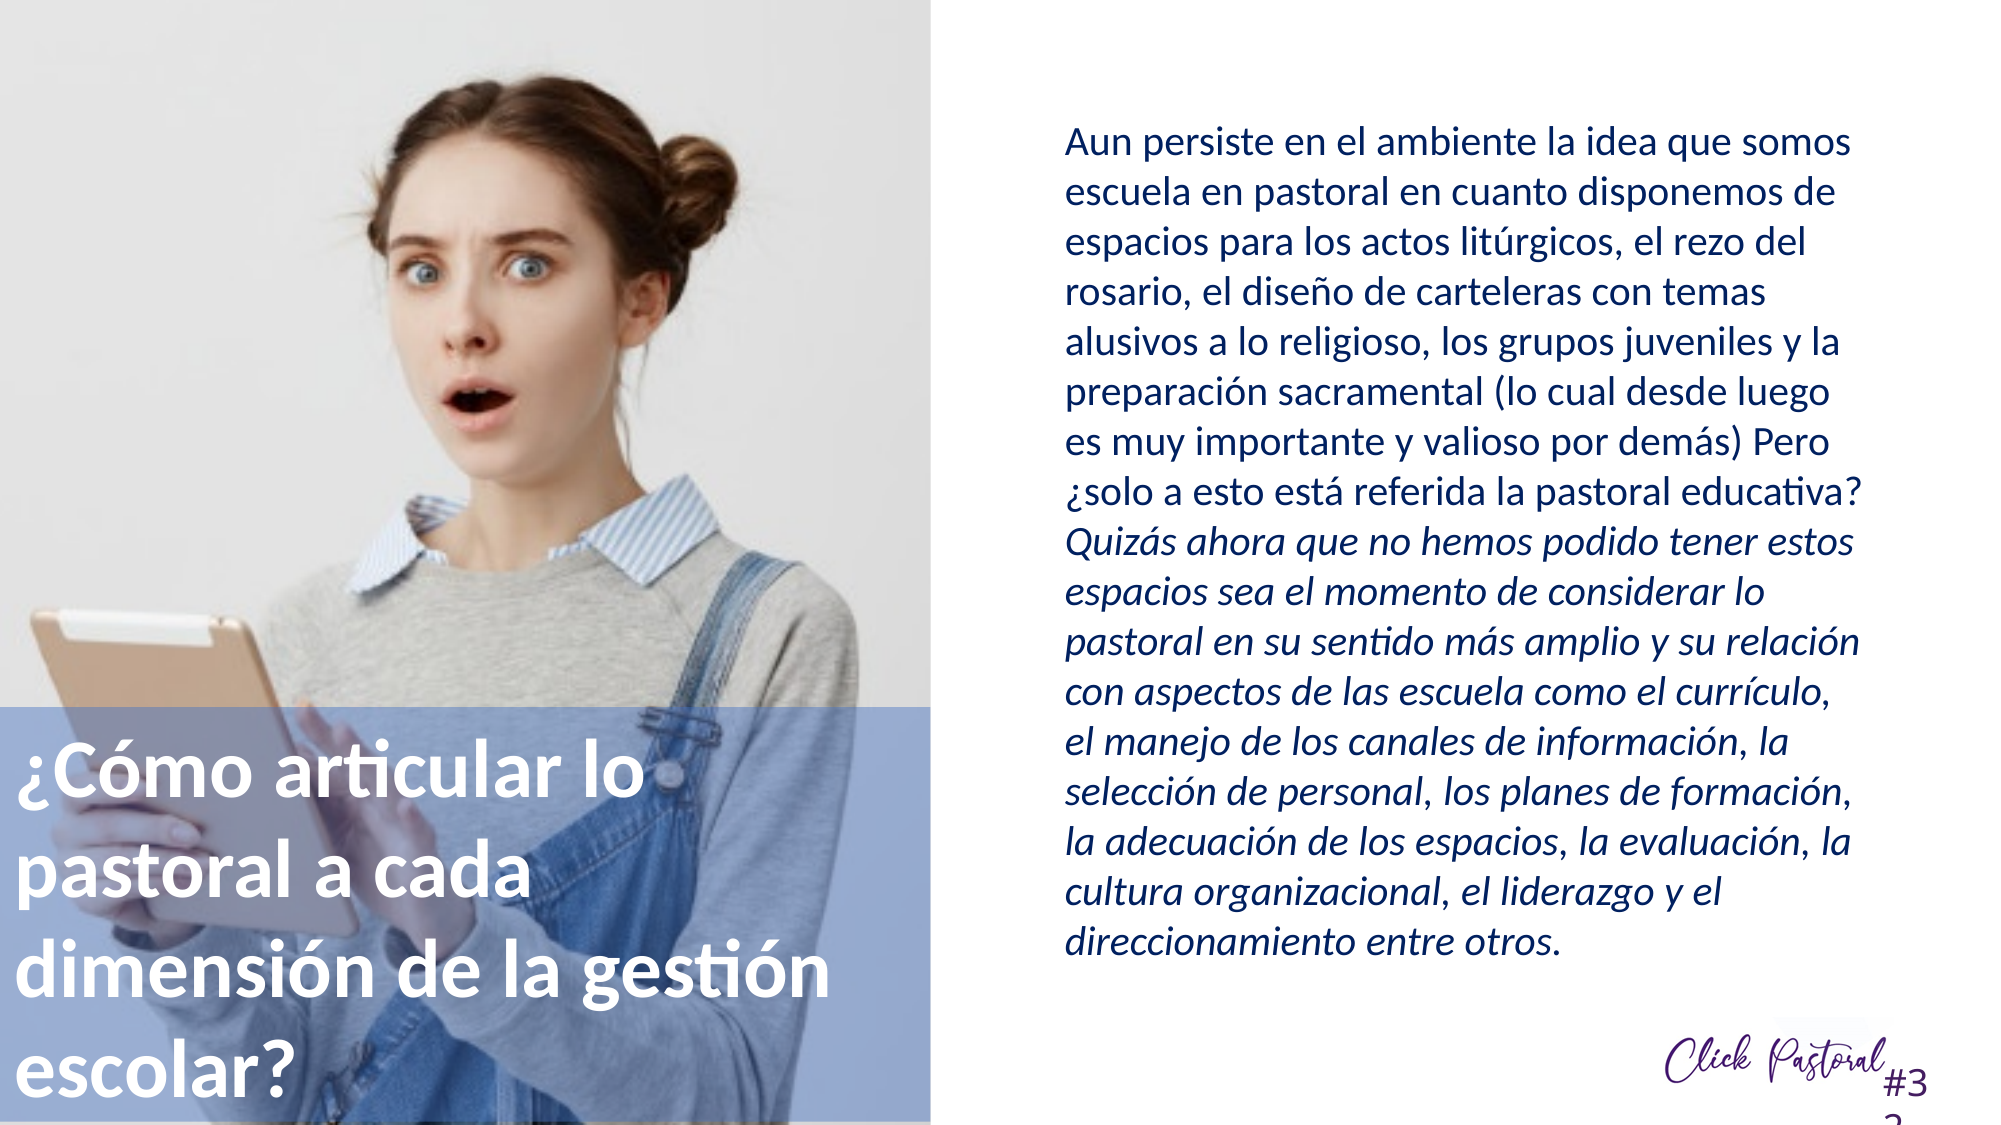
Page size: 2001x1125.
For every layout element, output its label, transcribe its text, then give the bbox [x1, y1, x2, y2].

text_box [1654, 1017, 1953, 1113]
picture [0, 0, 931, 1125]
text_box Aun persiste en el ambiente la idea que somos escuela en pastoral en cuanto disponemos de espacios para los actos litúrgicos, el rezo del rosario, el diseño de carteleras con temas alusivos a lo religioso, los grupos juveniles y la preparación sacramental (lo cual desde luego es muy importante y valioso por demás) Pero ¿solo a esto está referida la pastoral educativa? Quizás ahora que no hemos podido tener estos espacios sea el momento de considerar lo pastoral en su sentido más amplio y su relación con aspectos de las escuela como el currículo, el manejo de los canales de información, la selección de personal, los planes de formación, la adecuación de los espacios, la evaluación, la cultura organizacional, el liderazgo y el direccionamiento entre otros. [1049, 106, 1884, 972]
